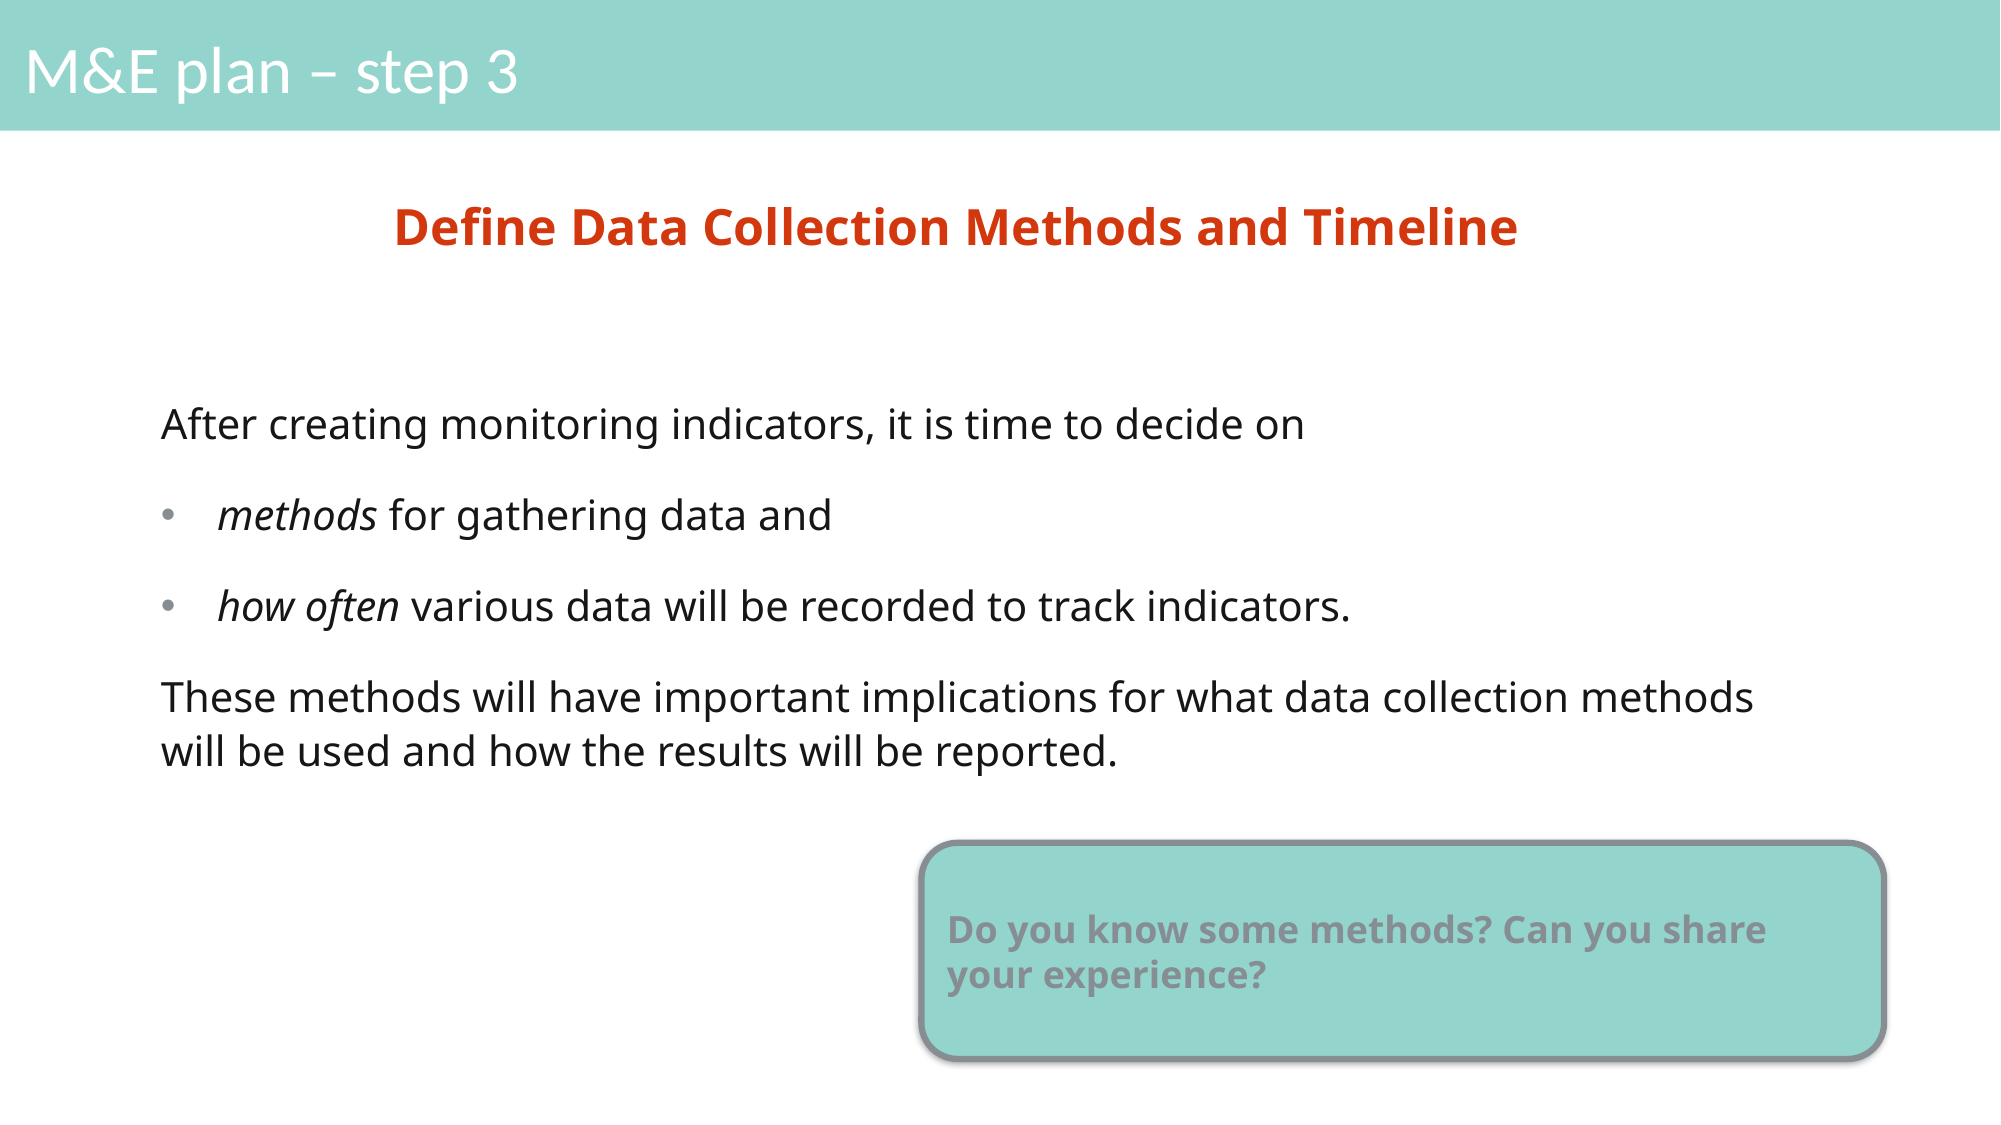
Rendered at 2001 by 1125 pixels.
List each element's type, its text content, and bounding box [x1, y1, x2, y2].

text_box Do you know some methods? Can you share your experience? [921, 842, 1885, 1059]
title M&E plan – step 3 [16, 13, 1976, 131]
list Define Data Collection Methods and Timeline After creating monitoring indicators, it is time to decide on methods for gathering data and how often various data will be recorded to track indicators. These methods will have important implications for what data collection methods will be used and how the results will be reported. [86, 183, 1828, 825]
